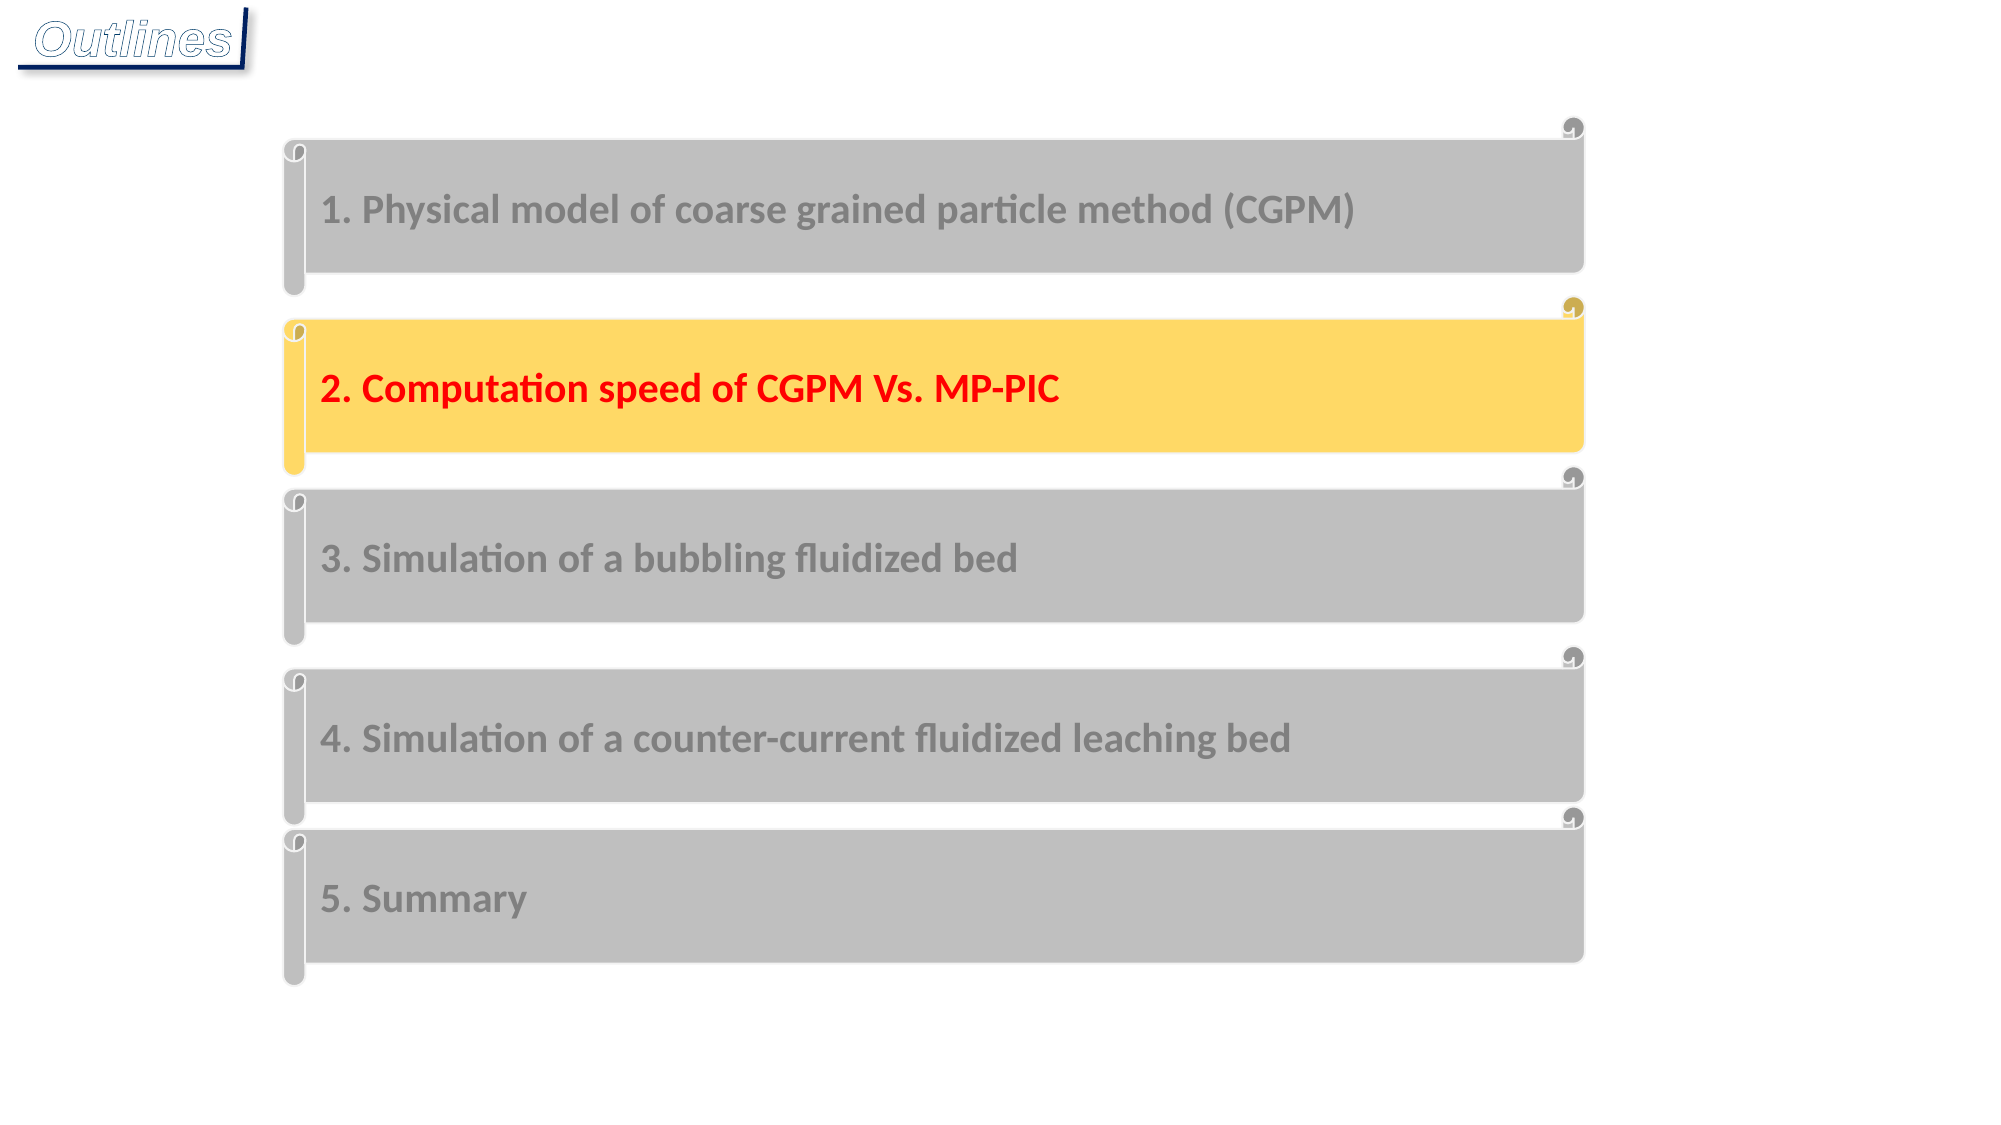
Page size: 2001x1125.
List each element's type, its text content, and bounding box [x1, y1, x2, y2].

text_box 3. Simulation of a bubbling fluidized bed [281, 465, 1586, 647]
text_box 4. Simulation of a counter-current fluidized leaching bed [281, 644, 1586, 827]
text_box Outlines [18, 0, 1178, 74]
text_box 2. Computation speed of CGPM Vs. MP-PIC [281, 295, 1586, 477]
text_box 5. Summary [281, 805, 1586, 988]
text_box [18, 7, 248, 69]
text_box 1. Physical model of coarse grained particle method (CGPM) [281, 115, 1586, 298]
